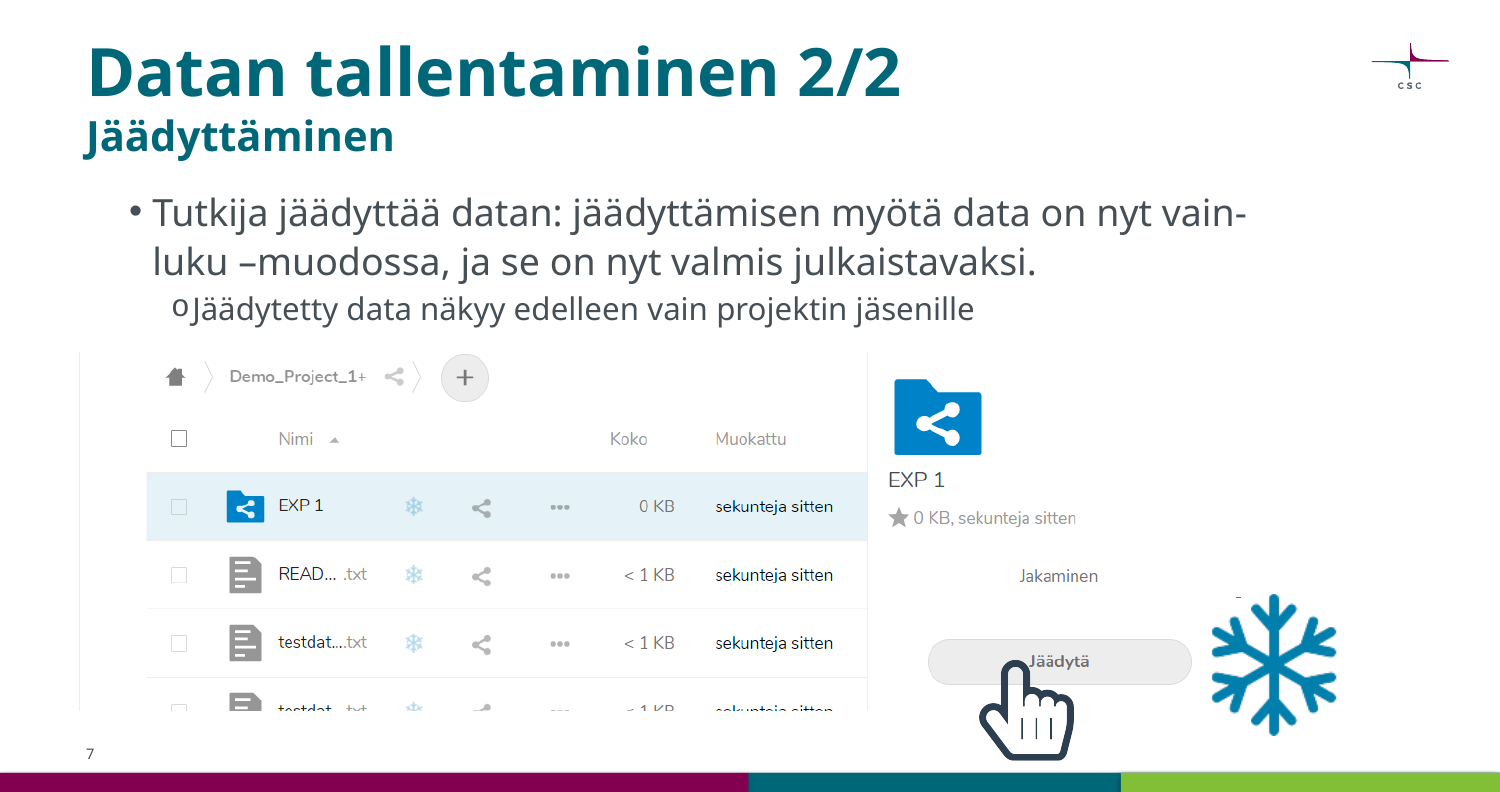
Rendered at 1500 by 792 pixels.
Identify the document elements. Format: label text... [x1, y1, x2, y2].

slide_number 7 [75, 736, 181, 773]
title Datan tallentaminen 2/2 Jäädyttäminen [75, 28, 1345, 161]
picture [74, 352, 1346, 762]
list Tutkija jäädyttää datan: jäädyttämisen myötä data on nyt vain-luku –muodossa, ja se on nyt valmis julkaistavaksi. Jäädytetty data näkyy edelleen vain projektin jäsenille [118, 178, 1318, 417]
